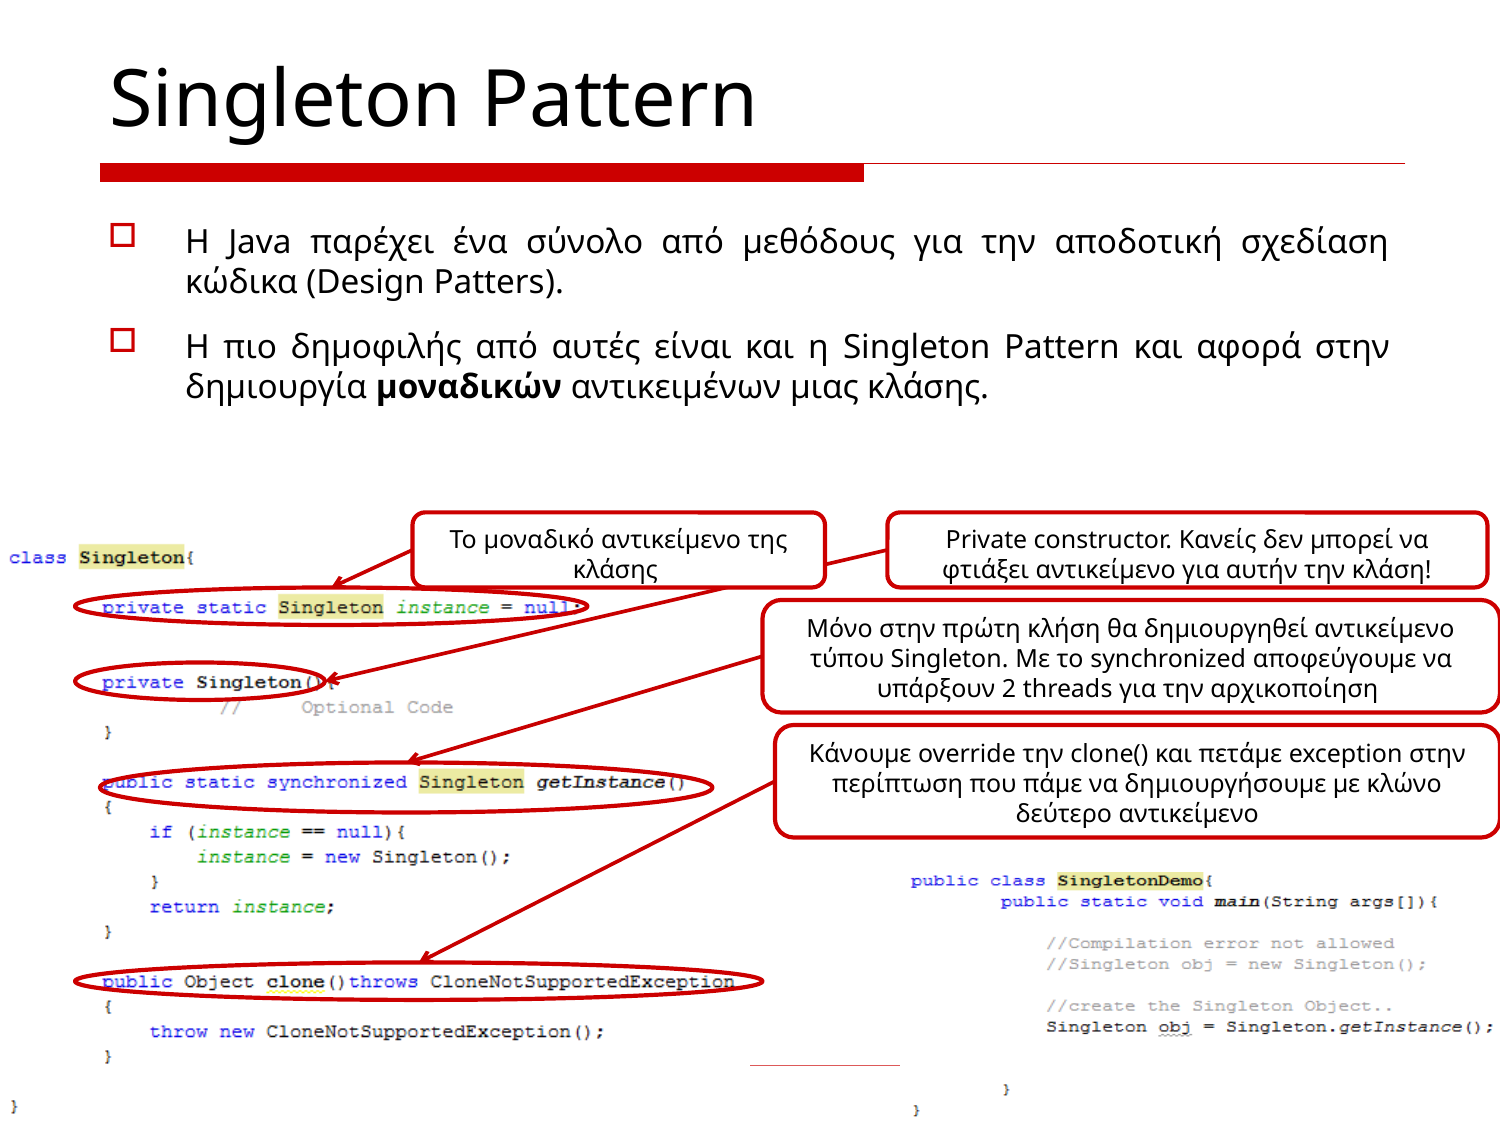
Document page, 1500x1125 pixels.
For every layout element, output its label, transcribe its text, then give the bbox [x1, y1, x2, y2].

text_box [330, 549, 413, 588]
text_box Μόνο στην πρώτη κλήση θα δημιουργηθεί αντικείμενο τύπου Singleton. Με το synchronized αποφεύγουμε να υπάρξουν 2 threads για την αρχικοποίηση [766, 597, 1500, 715]
list H Java παρέχει ένα σύνολο από μεθόδους για την αποδοτική σχεδίαση κώδικα (Design Patters). Η πιο δημοφιλής από αυτές είναι και η Singleton Pattern και αφορά στην δημιουργία μοναδικών αντικειμένων μιας κλάσης. [92, 212, 1406, 482]
text_box [754, 974, 765, 988]
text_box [418, 780, 776, 963]
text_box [405, 656, 763, 763]
picture [899, 872, 1500, 1125]
text_box Κάνουμε override την clone() και πετάμε exception στην περίπτωση που πάμε να δημιουργήσουμε με κλώνο δεύτερο αντικείμενο [772, 722, 1500, 840]
picture [0, 537, 751, 1124]
text_box To μοναδικό αντικείμενο της κλάσης [410, 510, 828, 548]
text_box Private constructor. Κανείς δεν μπορεί να φτιάξει αντικείμενο για αυτήν την κλάση! [885, 510, 1490, 590]
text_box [324, 549, 888, 682]
title Singleton Pattern [93, 12, 1407, 151]
